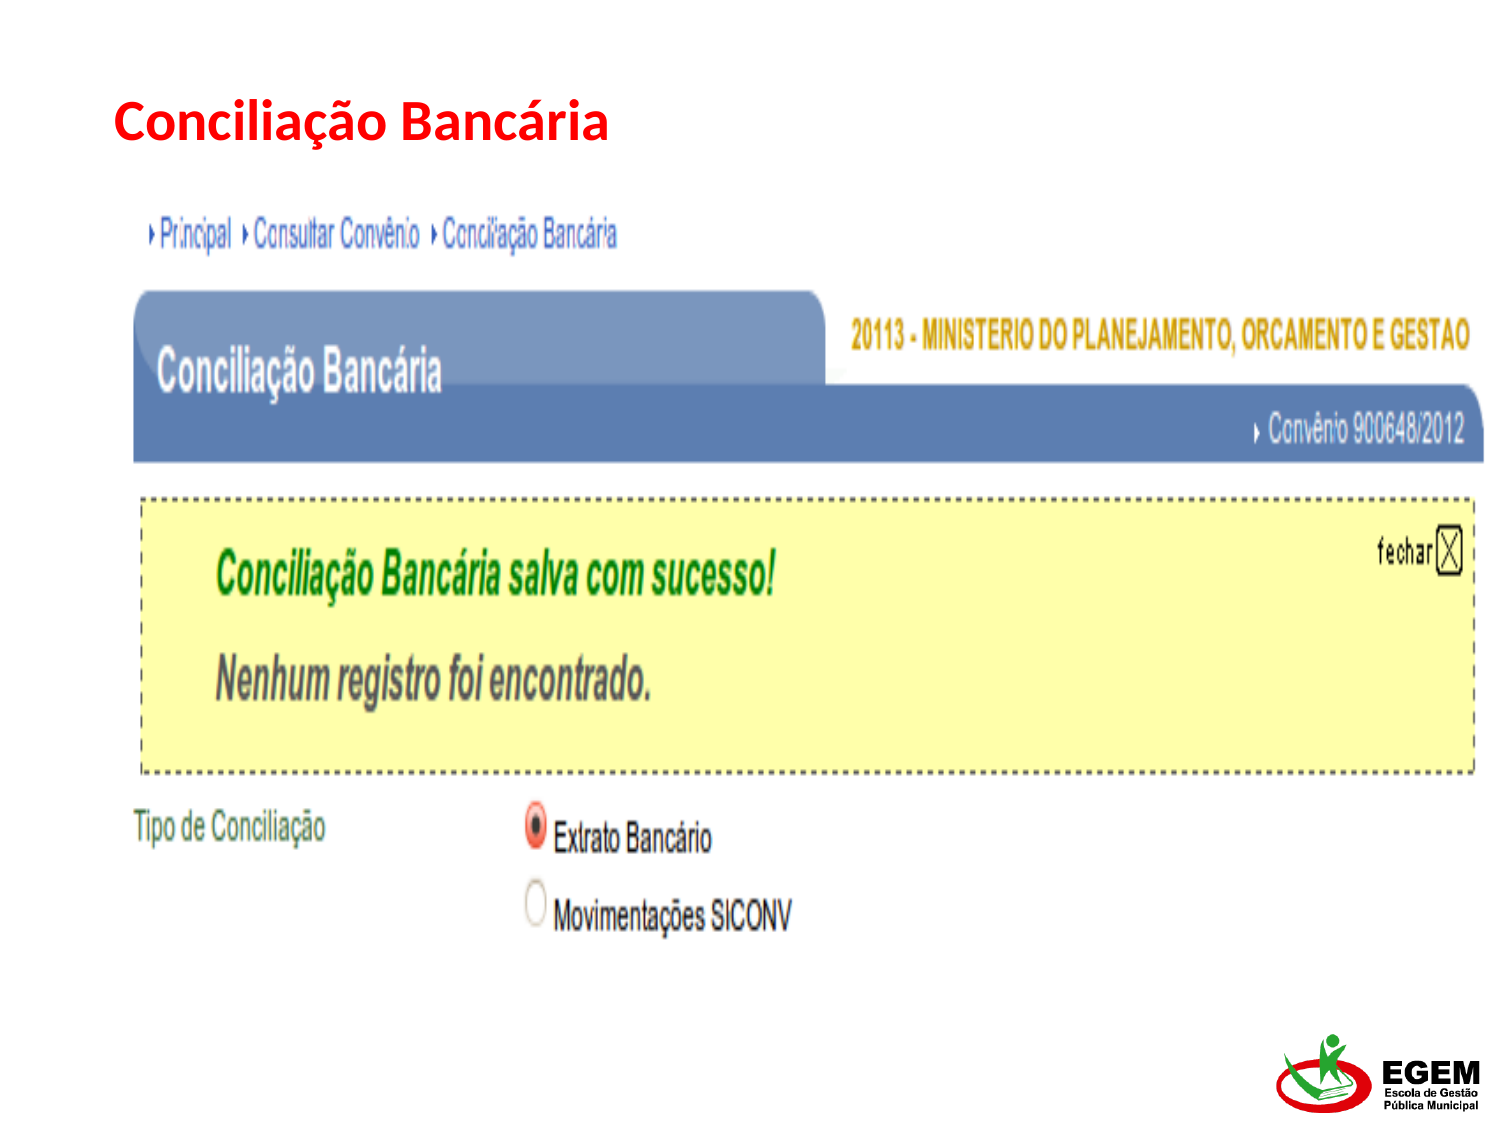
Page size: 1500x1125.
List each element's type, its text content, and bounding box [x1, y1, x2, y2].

text_box [75, 75, 1450, 161]
picture [1274, 1024, 1483, 1125]
picture [124, 187, 1500, 963]
text_box Conciliação Bancária [99, 75, 1450, 160]
